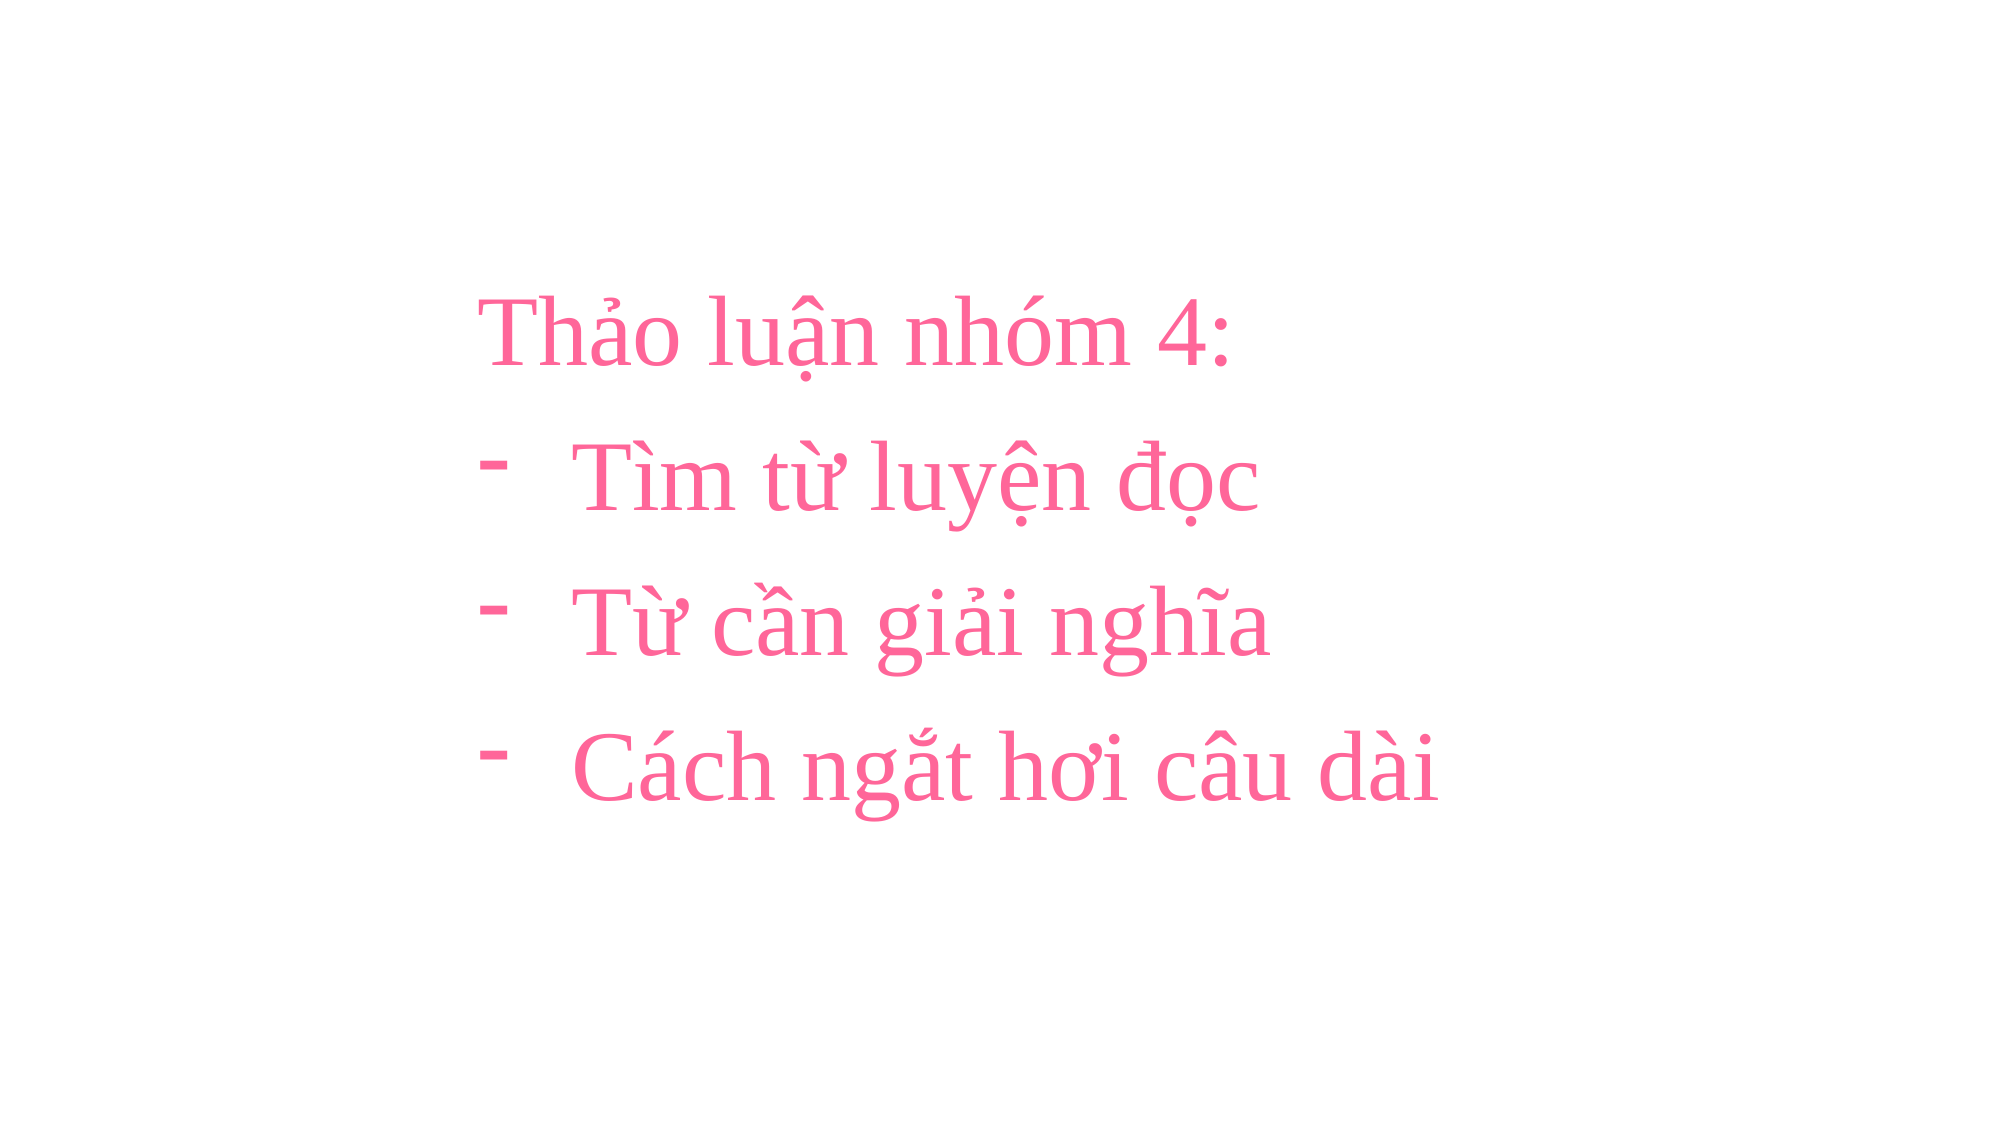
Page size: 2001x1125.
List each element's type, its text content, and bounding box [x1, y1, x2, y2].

text_box Thảo luận nhóm 4: Tìm từ luyện đọc Từ cần giải nghĩa Cách ngắt hơi câu dài [462, 249, 1463, 828]
